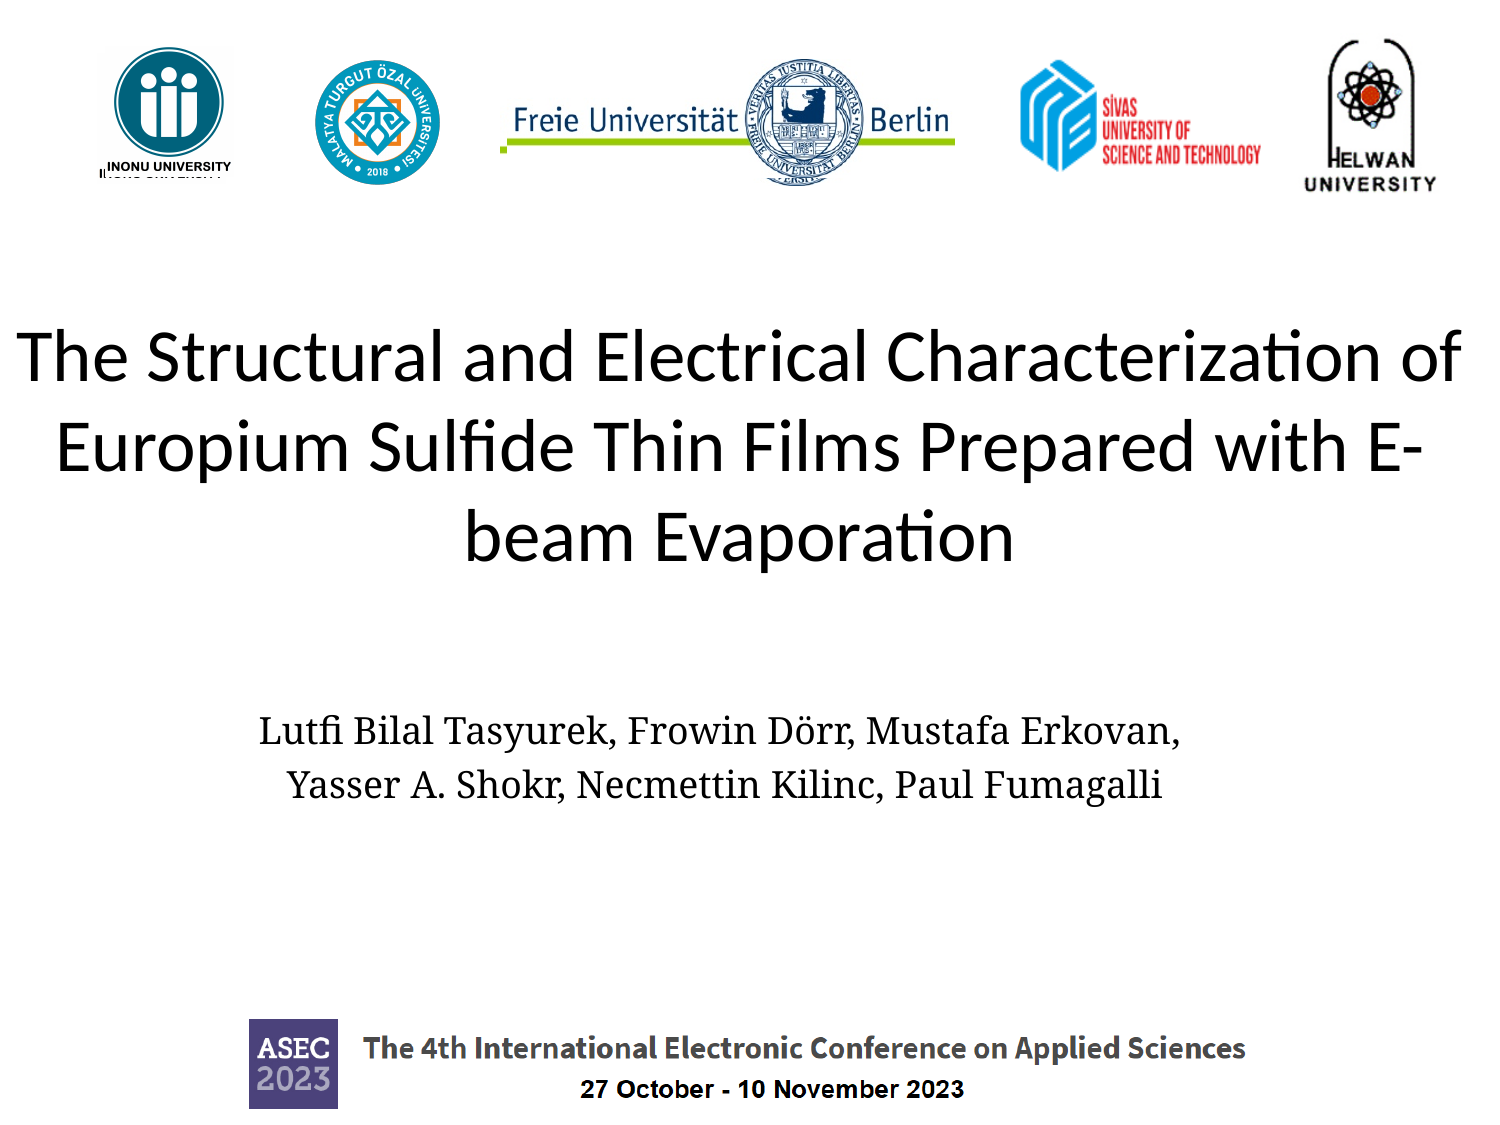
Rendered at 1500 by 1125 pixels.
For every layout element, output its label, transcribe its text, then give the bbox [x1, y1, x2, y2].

picture [312, 57, 443, 188]
picture [499, 59, 955, 186]
picture [237, 1012, 1325, 1117]
picture [1287, 33, 1455, 200]
picture [1004, 49, 1267, 188]
picture [97, 46, 234, 184]
title The Structural and Electrical Characterization of Europium Sulfide Thin Films Prepared with E-beam Evaporation [0, 321, 1481, 563]
text_box Lutfi Bilal Tasyurek, Frowin Dörr, Mustafa Erkovan, Yasser A. Shokr, Necmettin Kilinc, Paul Fumagalli [49, 699, 1400, 850]
